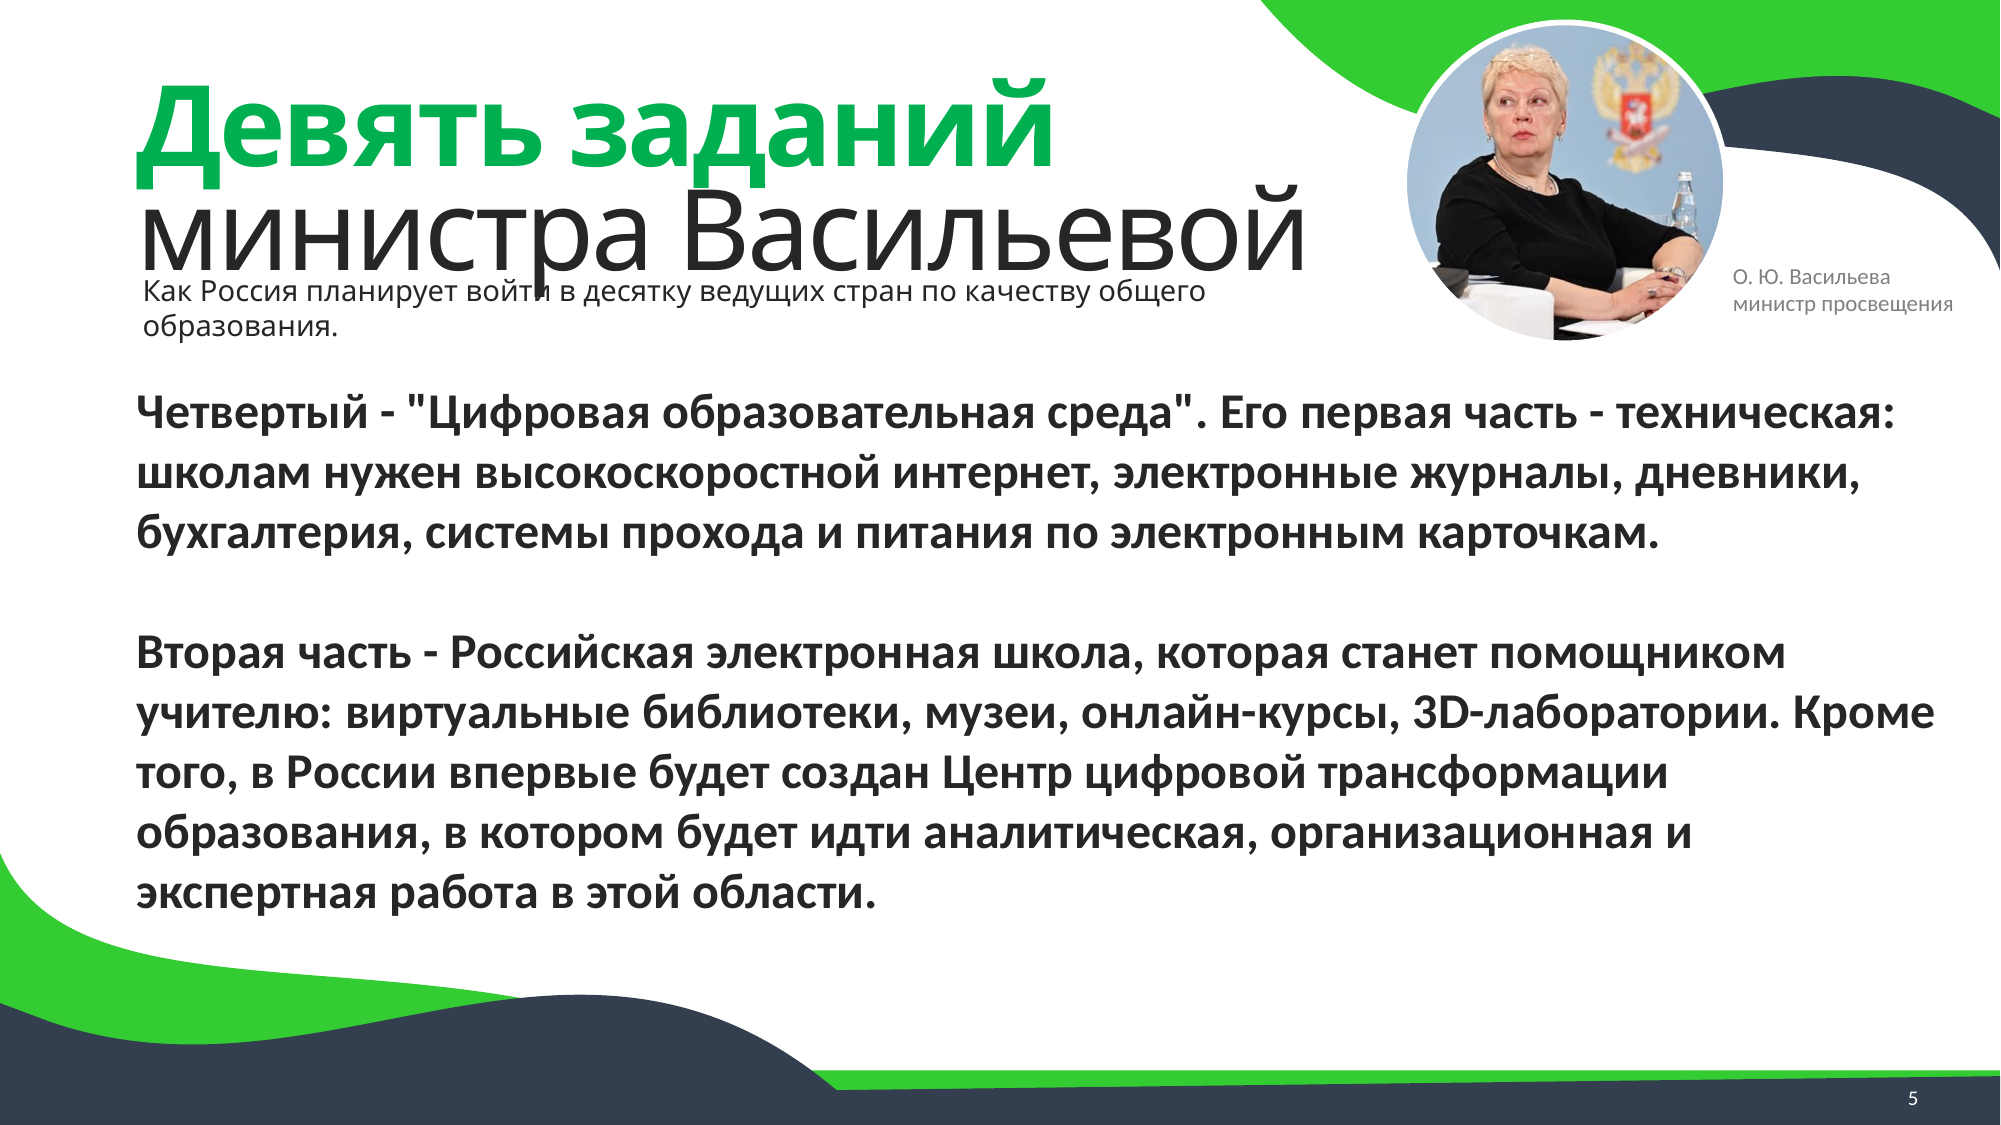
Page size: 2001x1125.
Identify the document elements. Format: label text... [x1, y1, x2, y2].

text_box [1229, 0, 2000, 274]
text_box Девять заданий министра Васильевой [121, 102, 1229, 245]
slide_number 5 [1874, 1067, 1953, 1125]
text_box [0, 853, 904, 1125]
picture [1404, 22, 1727, 344]
text_box Как Россия планирует войти в десятку ведущих стран по качеству общего образования. [127, 152, 1235, 385]
text_box Четвертый - "Цифровая образовательная среда". Его первая часть - техническая: школам нужен высокоскоростной интернет, электронные журналы, дневники, бухгалтерия, системы прохода и питания по электронным карточкам. Вторая часть - Российская электронная школа, которая станет помощником учителю: виртуальные библиотеки, музеи, онлайн-курсы, 3D-лаборатории. Кроме того, в России впервые будет создан Центр цифровой трансформации образования, в котором будет идти аналитическая, организационная и экспертная работа в этой области. [121, 385, 1953, 912]
text_box О. Ю. Васильева министр просвещения [1727, 274, 2000, 333]
